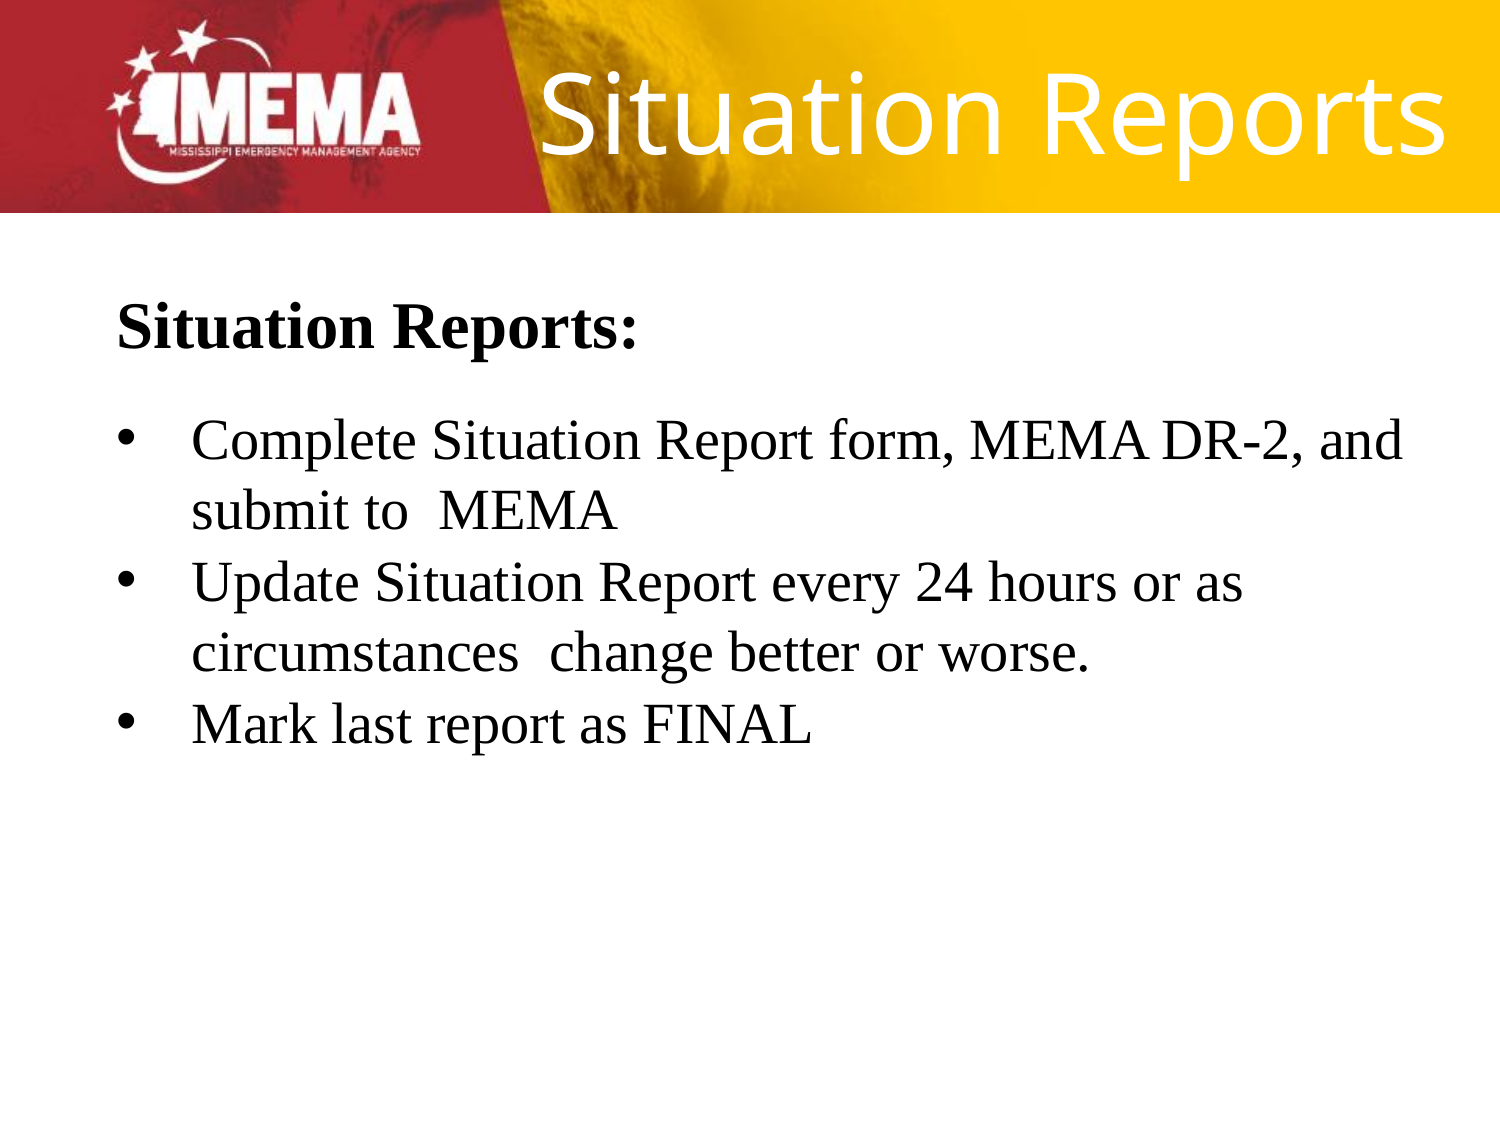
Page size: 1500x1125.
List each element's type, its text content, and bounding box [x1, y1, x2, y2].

text_box Situation Reports: Complete Situation Report form, MEMA DR-2, and submit to MEMA Update Situation Report every 24 hours or as circumstances change better or worse. Mark last report as FINAL [99, 274, 1450, 763]
picture [0, 0, 1500, 213]
